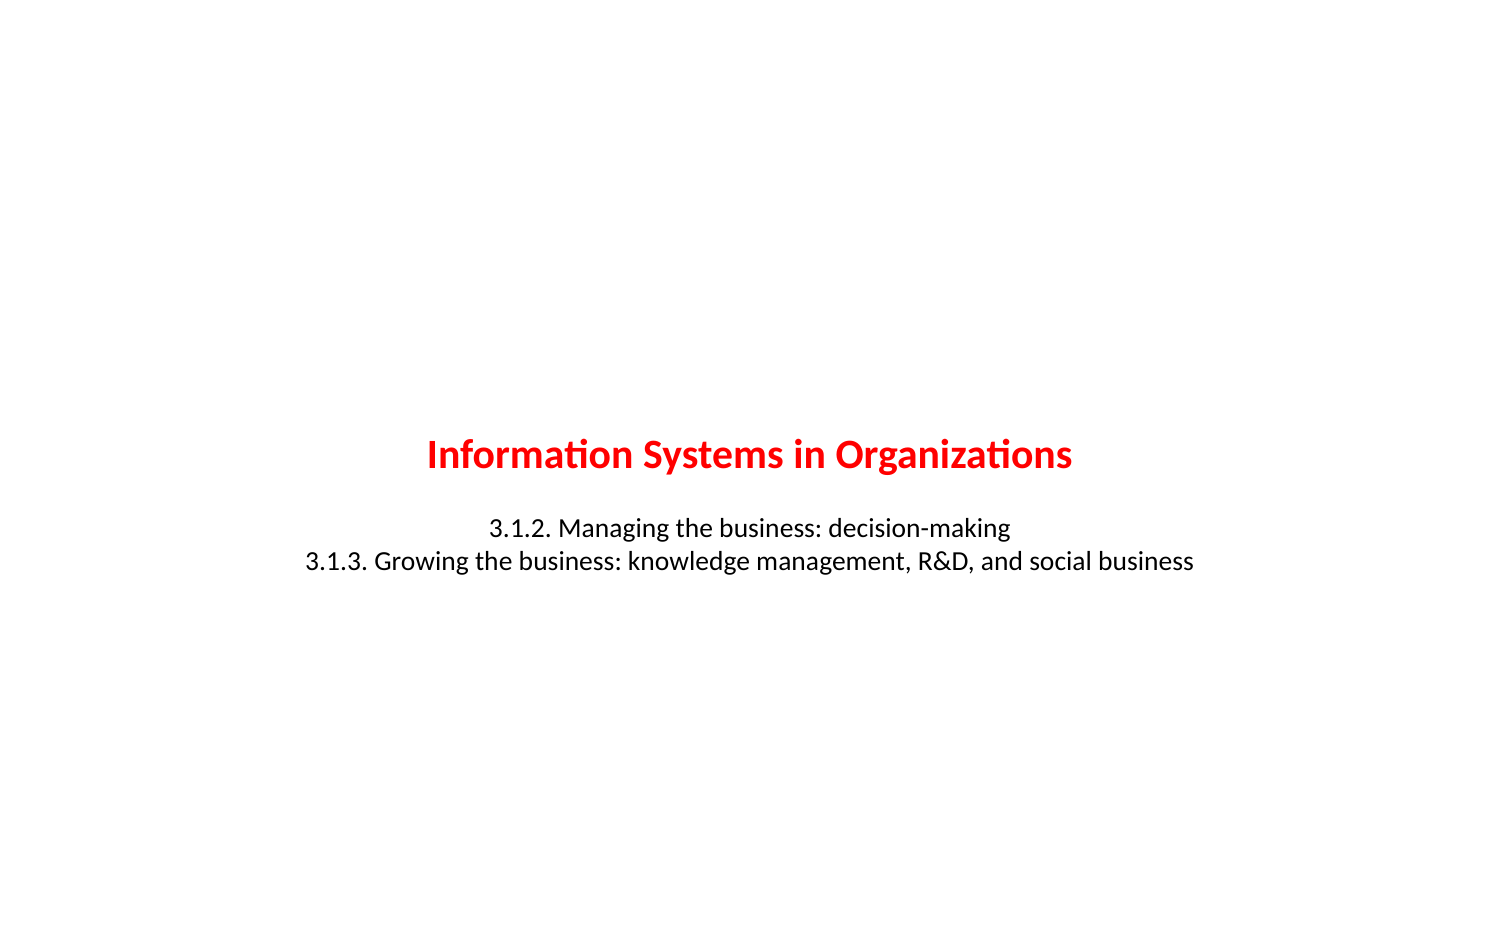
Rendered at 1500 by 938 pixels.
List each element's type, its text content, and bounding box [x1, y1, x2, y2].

title Information Systems in Organizations 3.1.2. Managing the business: decision-making 3.1.3. Growing the business: knowledge management, R&D, and social business [112, 417, 1388, 619]
